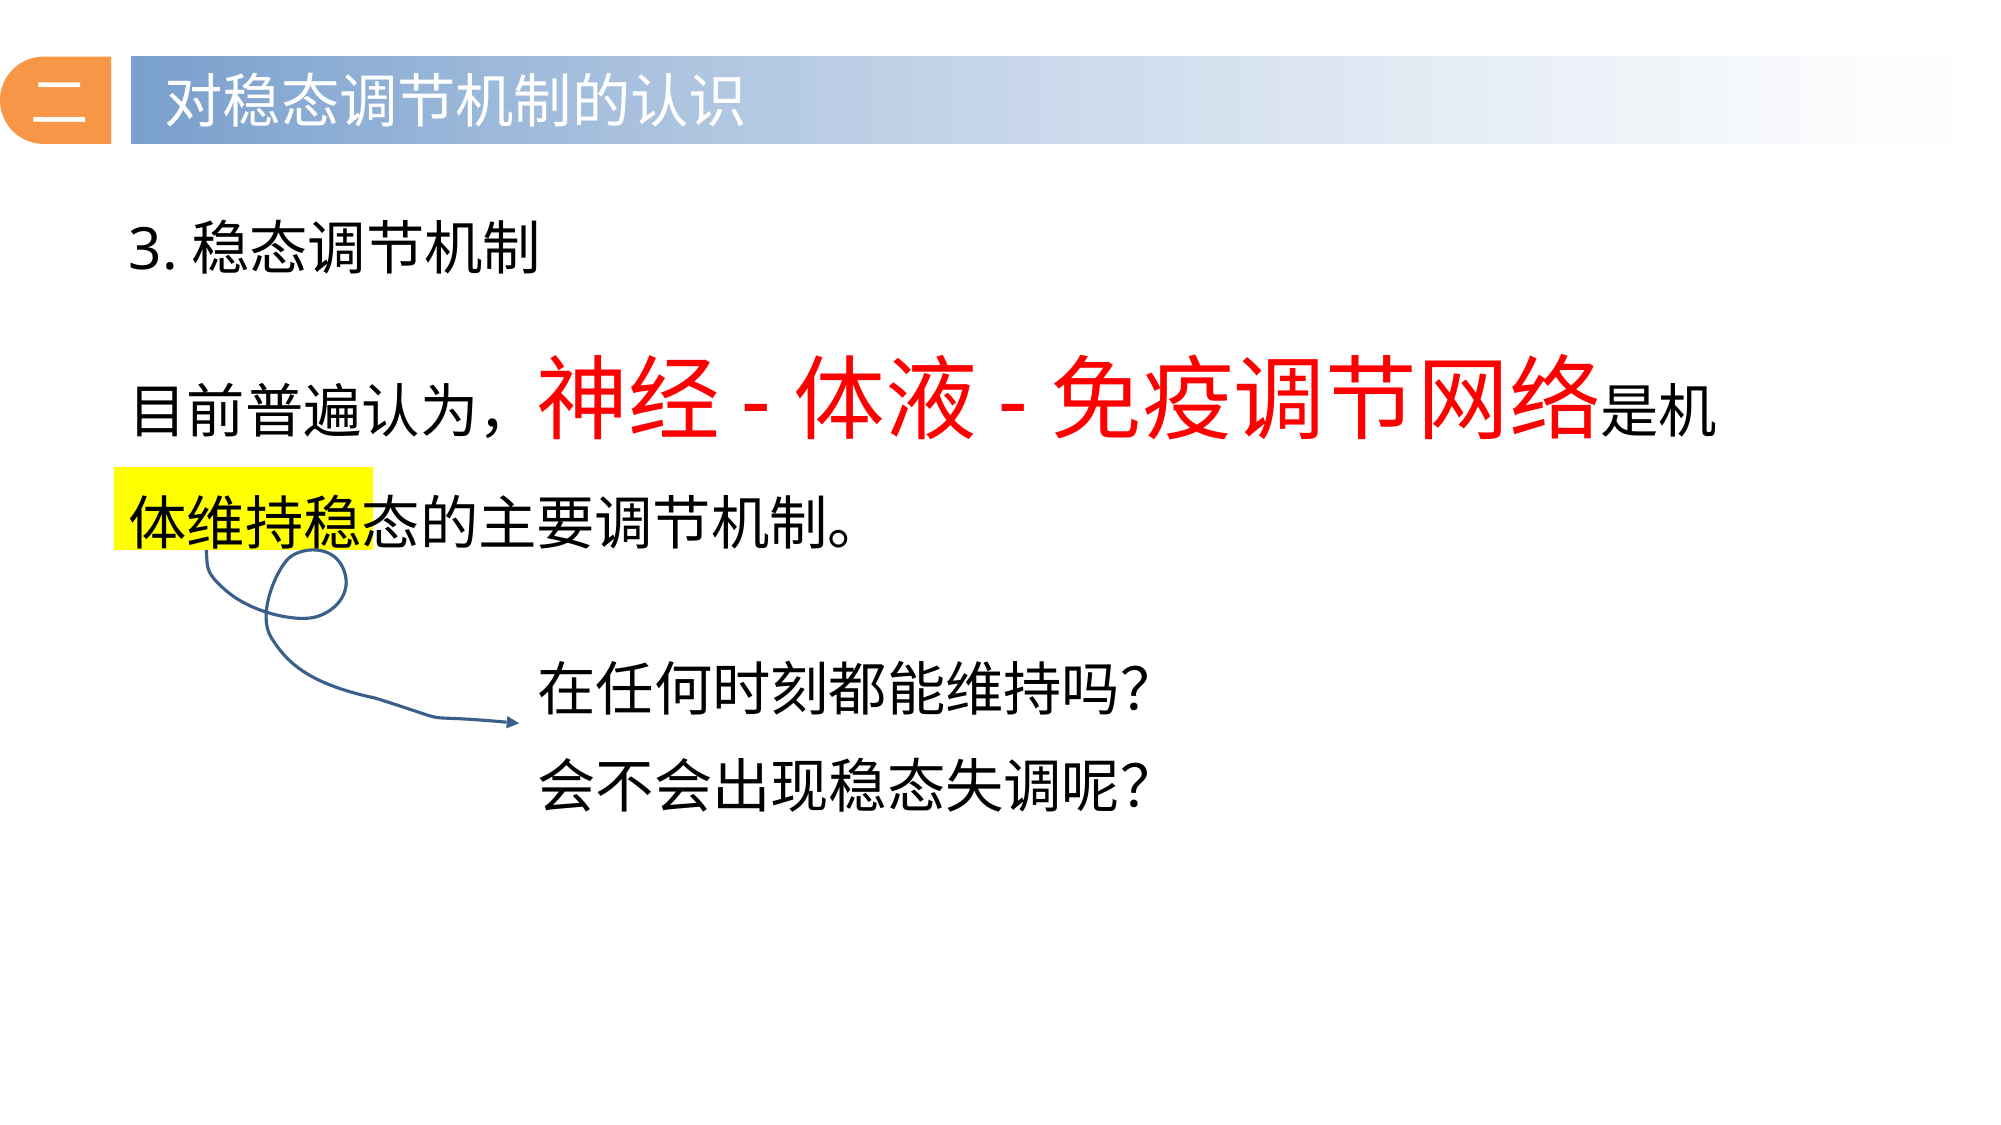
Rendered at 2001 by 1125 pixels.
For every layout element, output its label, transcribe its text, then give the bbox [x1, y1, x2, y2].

text_box 二 [20, 55, 114, 146]
text_box 对稳态调节机制的认识 [164, 63, 748, 134]
text_box 会不会出现稳态失调呢？ [522, 741, 1194, 827]
text_box 3.稳态调节机制 [113, 168, 619, 278]
text_box 目前普遍认为，神经-体液-免疫调节网络是机体维持稳态的主要调节机制。 [113, 278, 1761, 564]
text_box [205, 548, 520, 729]
text_box 在任何时刻都能维持吗？ [522, 644, 1194, 729]
